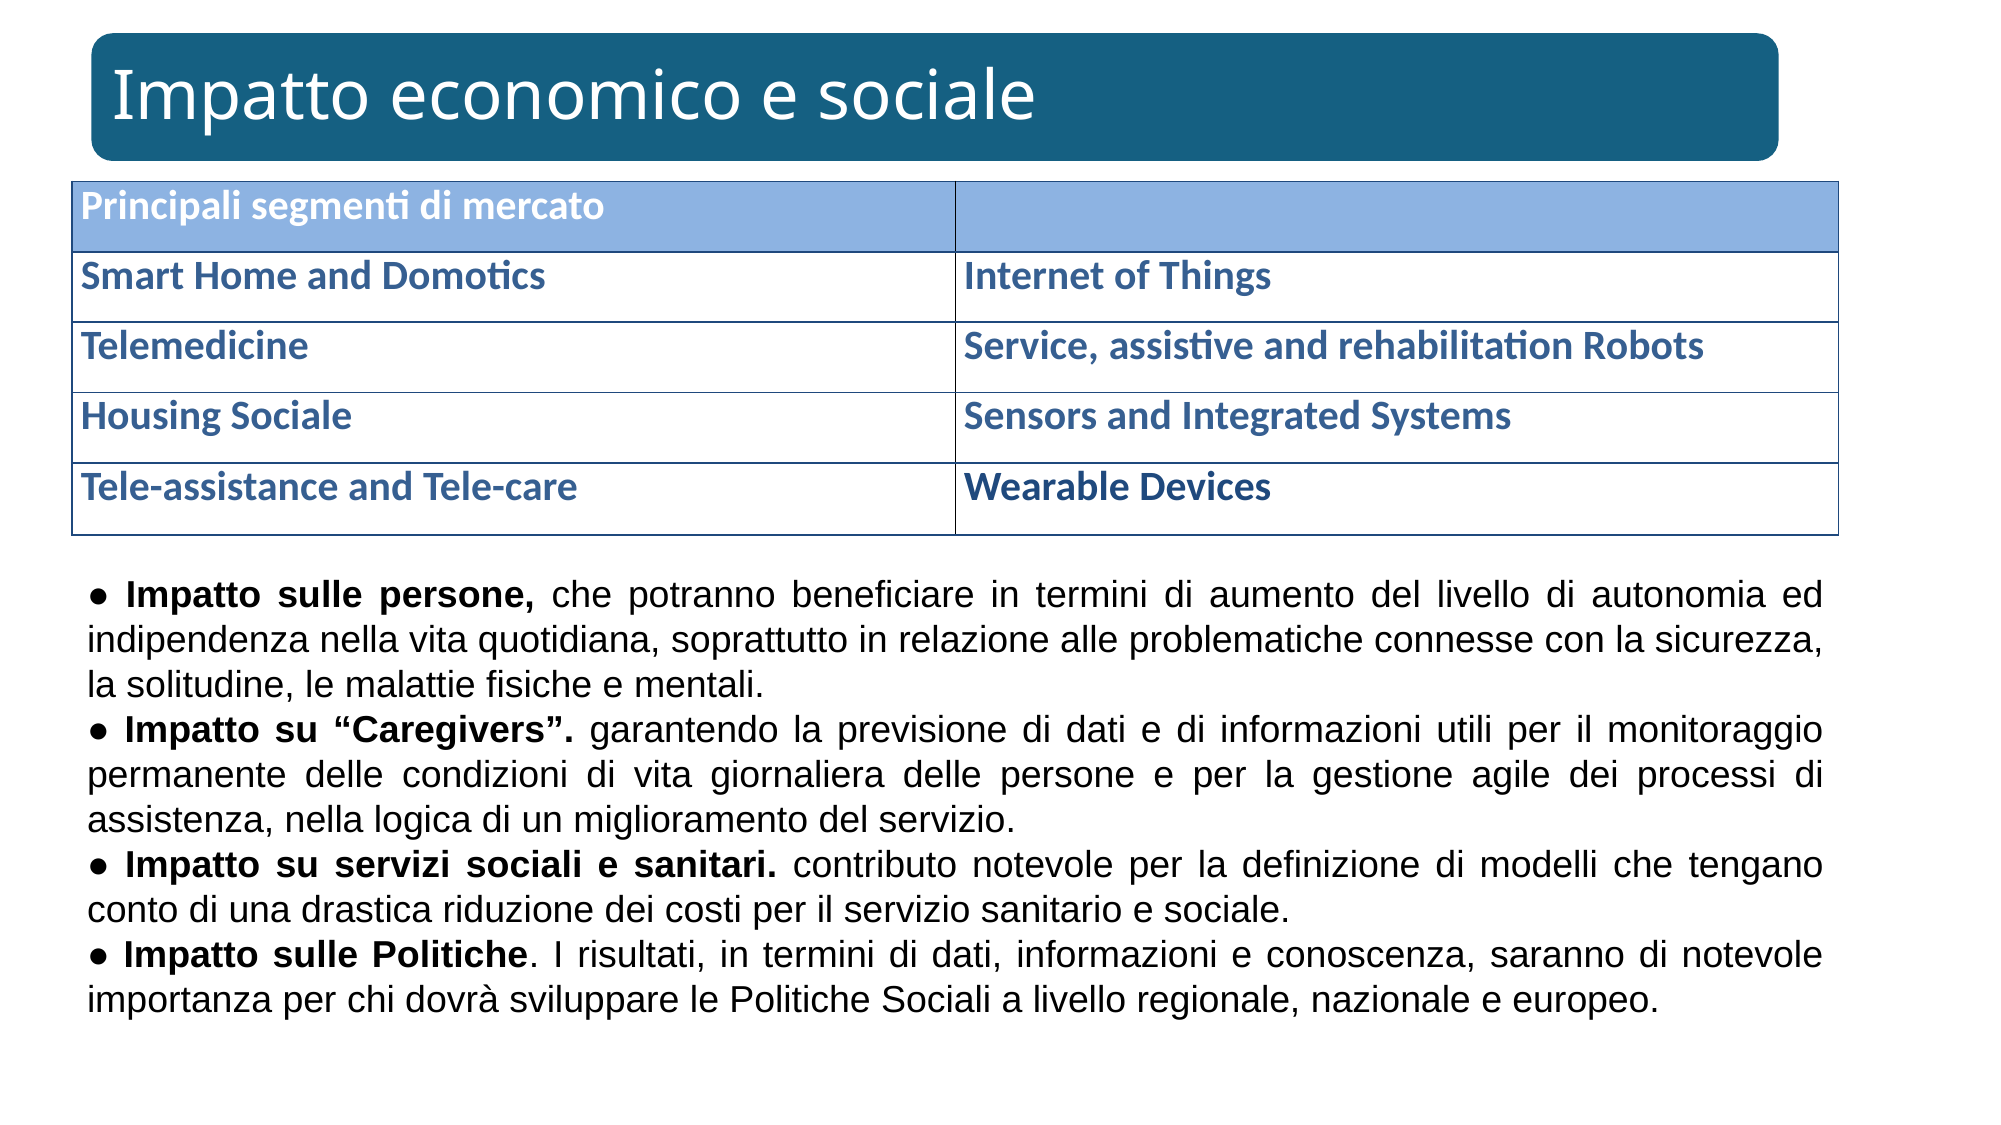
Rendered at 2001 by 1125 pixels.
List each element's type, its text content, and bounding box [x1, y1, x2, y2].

table_cell Service, assistive and rehabilitation Robots [956, 323, 1838, 392]
text_box Impatto economico e sociale [89, 31, 1781, 163]
table_header Principali segmenti di mercato [73, 182, 955, 251]
table_header [956, 182, 1838, 251]
table_cell Smart Home and Domotics [73, 253, 955, 321]
table_cell Tele-assistance and Tele-care [73, 464, 955, 534]
table_cell Housing Sociale [73, 393, 955, 462]
table_cell Internet of Things [956, 253, 1838, 321]
table_cell Telemedicine [73, 323, 955, 392]
table_cell Sensors and Integrated Systems [956, 393, 1838, 462]
text_box ● Impatto sulle persone, che potranno beneficiare in termini di aumento del livello di autonomia ed indipendenza nella vita quotidiana, soprattutto in relazione alle problematiche connesse con la sicurezza, la solitudine, le malattie fisiche e mentali. ● Impatto su “Caregivers”. garantendo la previsione di dati e di informazioni utili per il monitoraggio permanente delle condizioni di vita giornaliera delle persone e per la gestione agile dei processi di assistenza, nella logica di un miglioramento del servizio. ● Impatto su servizi sociali e sanitari. contributo notevole per la definizione di modelli che tengano conto di una drastica riduzione dei costi per il servizio sanitario e sociale. ● Impatto sulle Politiche. I risultati, in termini di dati, informazioni e conoscenza, saranno di notevole importanza per chi dovrà sviluppare le Politiche Sociali a livello regionale, nazionale e europeo. [72, 562, 1839, 1028]
table_cell Wearable Devices [956, 464, 1838, 534]
